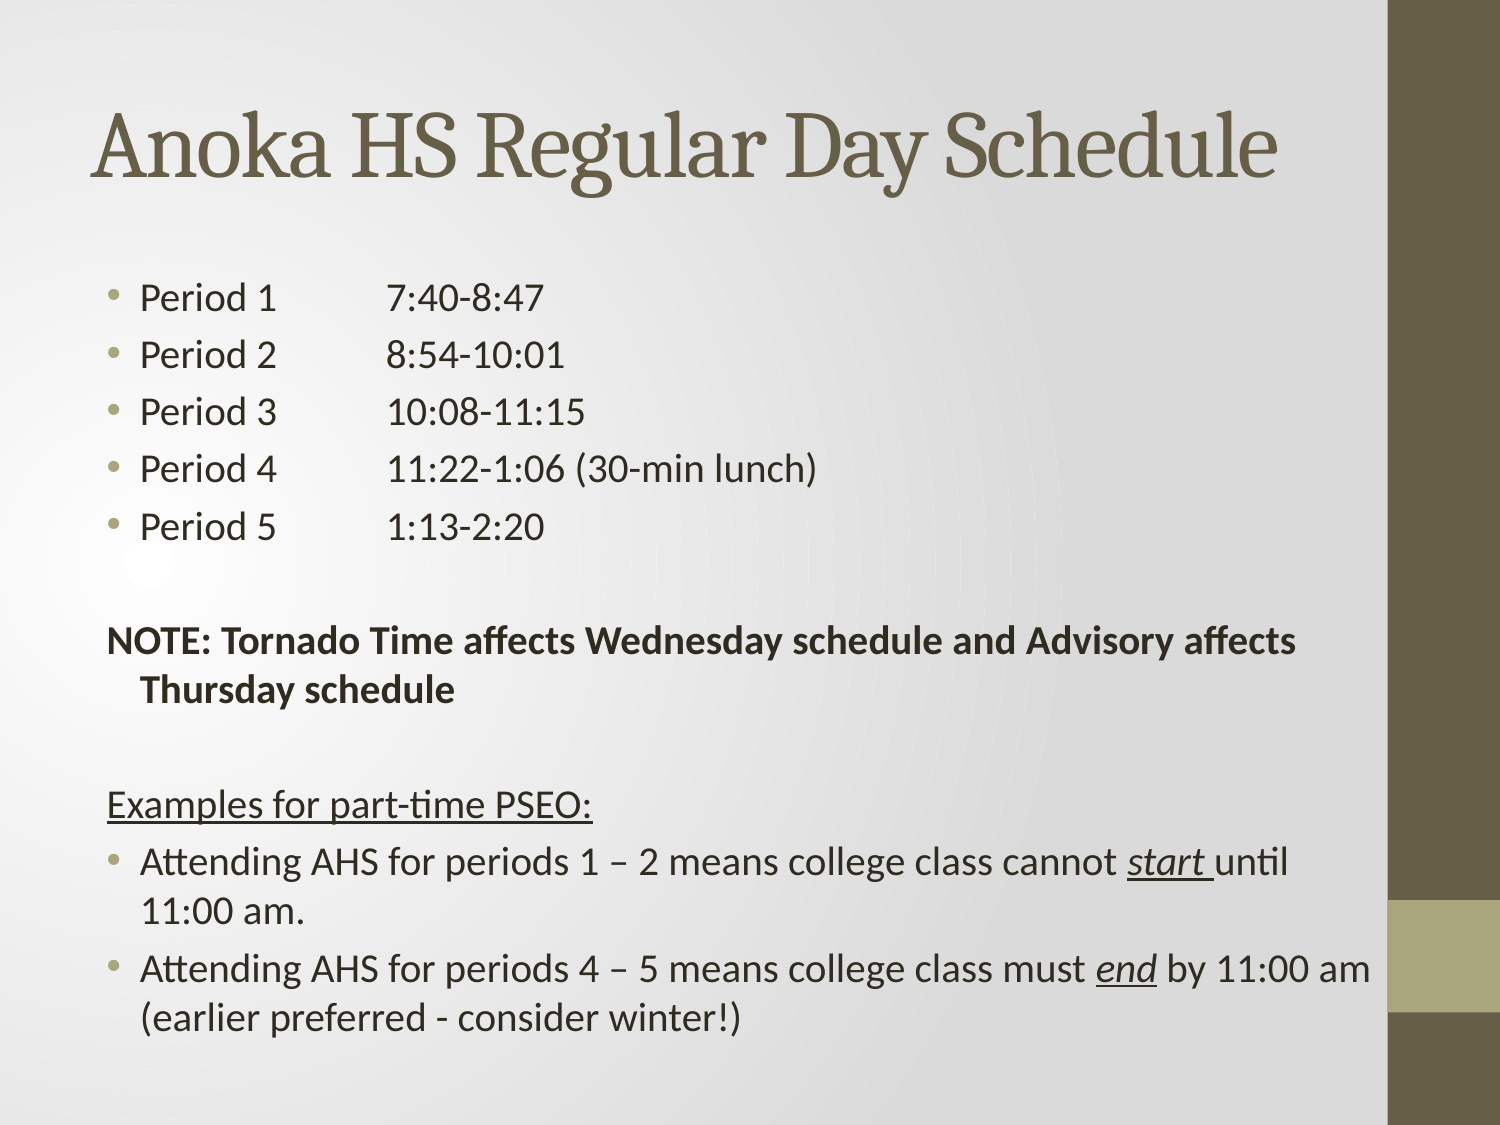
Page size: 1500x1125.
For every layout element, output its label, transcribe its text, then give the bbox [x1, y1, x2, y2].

list Period 1 7:40-8:47 Period 2 8:54-10:01 Period 3 10:08-11:15 Period 4 11:22-1:06 (30-min lunch) Period 5 1:13-2:20 NOTE: Tornado Time affects Wednesday schedule and Advisory affects Thursday schedule Examples for part-time PSEO: Attending AHS for periods 1 – 2 means college class cannot start until 11:00 am. Attending AHS for periods 4 – 5 means college class must end by 11:00 am (earlier preferred - consider winter!) [75, 262, 1388, 1050]
title Anoka HS Regular Day Schedule [75, 45, 1375, 233]
